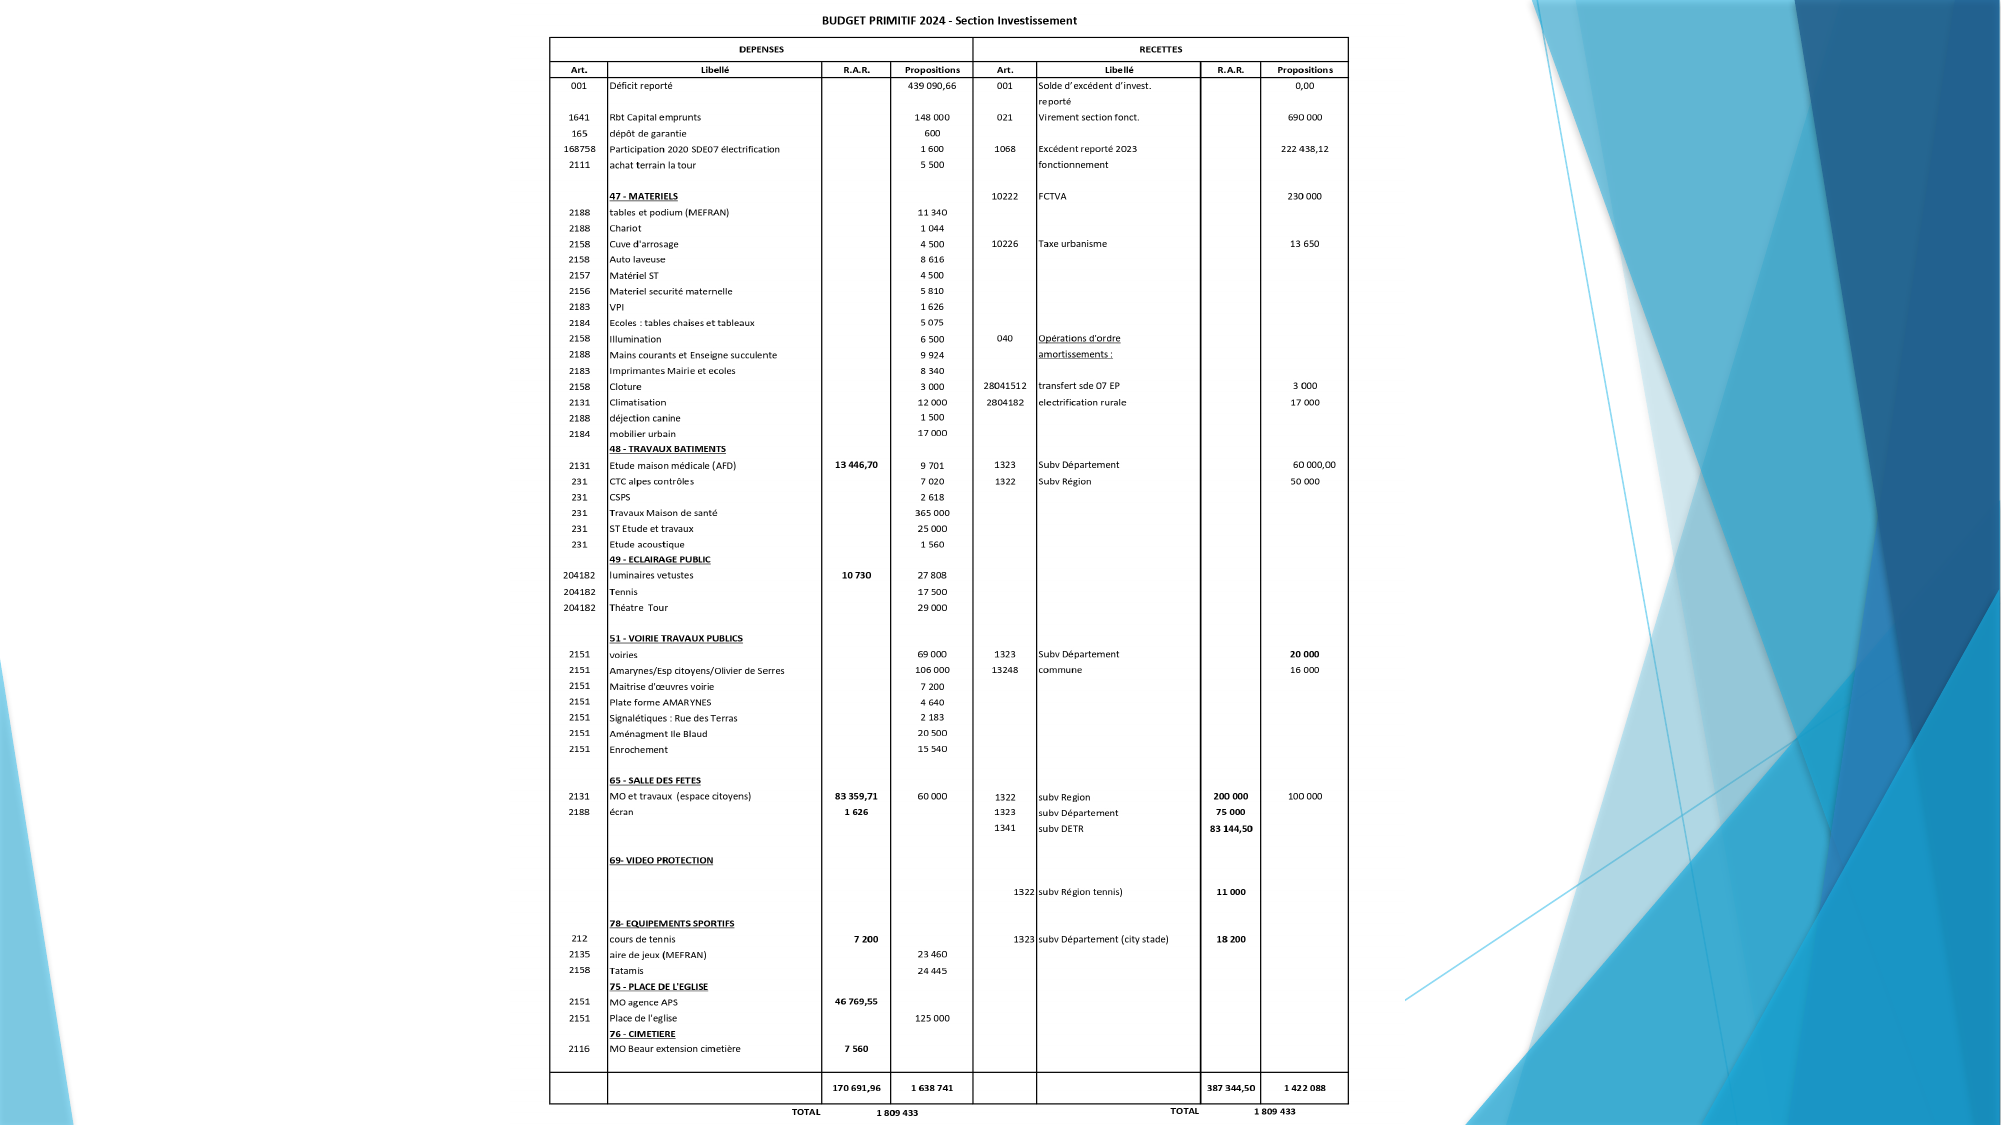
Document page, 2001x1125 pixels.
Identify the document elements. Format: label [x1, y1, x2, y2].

picture [509, 0, 1405, 1125]
